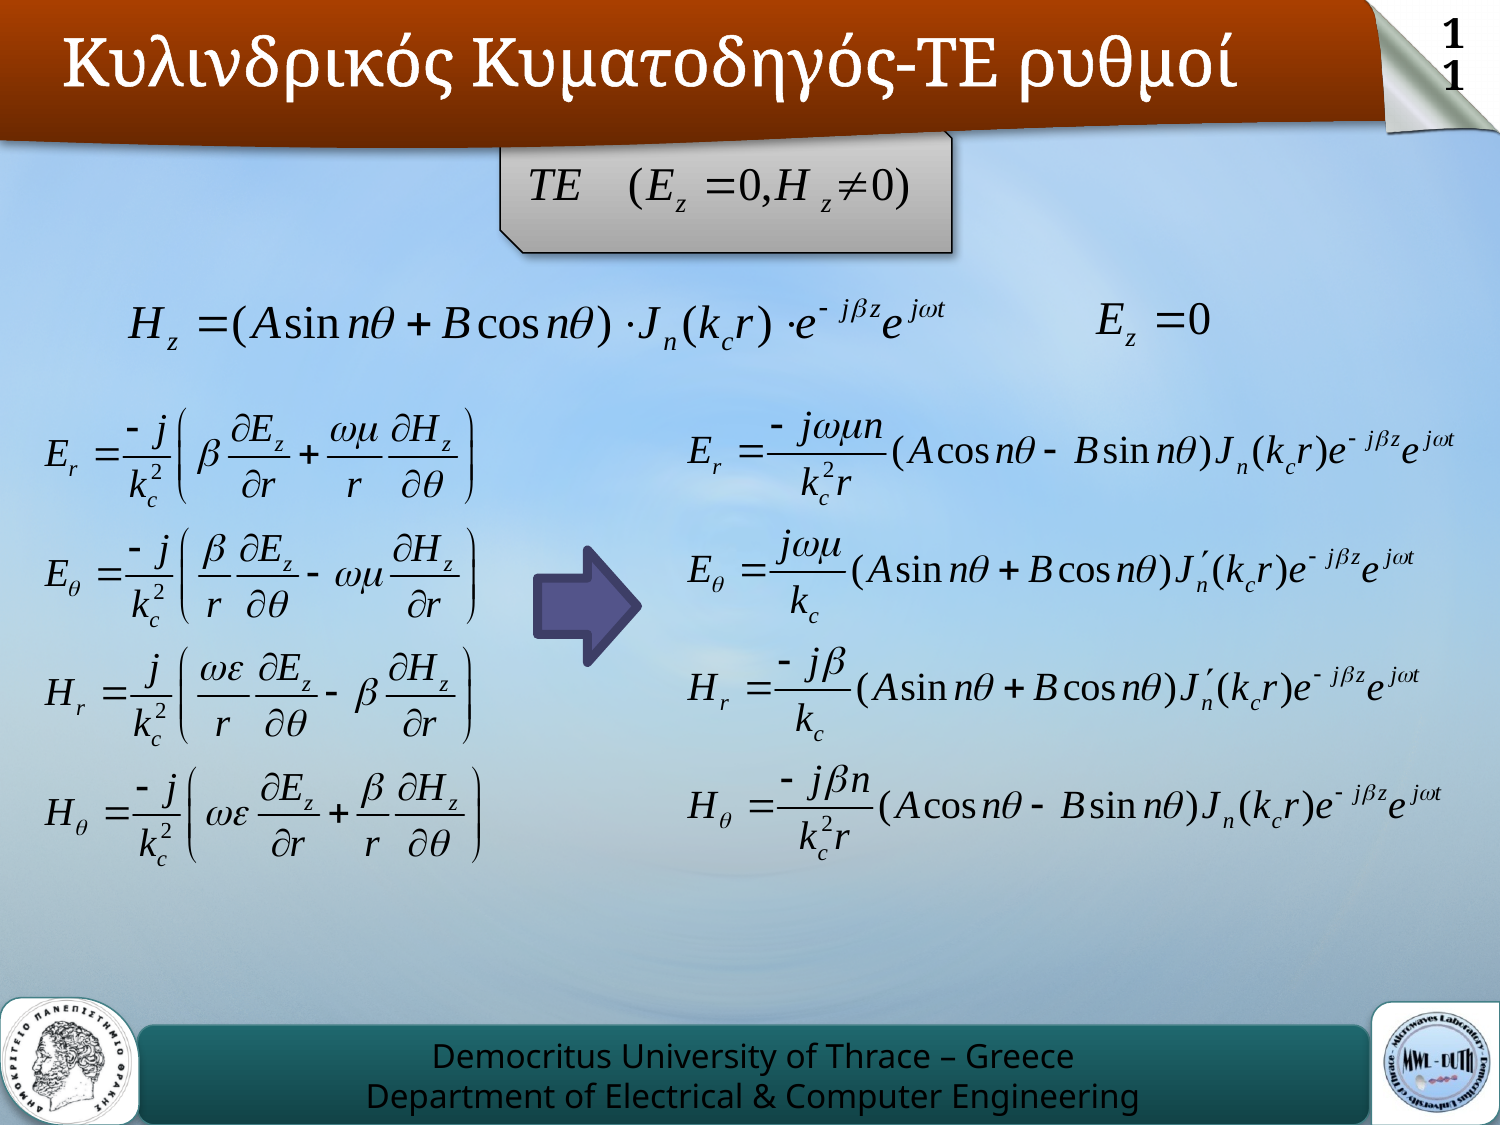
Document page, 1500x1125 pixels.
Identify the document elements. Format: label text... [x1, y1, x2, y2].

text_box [0, 0, 1500, 151]
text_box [37, 399, 493, 876]
text_box [533, 545, 643, 667]
picture [0, 997, 140, 1125]
picture [1371, 1001, 1500, 1125]
text_box [499, 162, 953, 254]
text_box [680, 399, 1463, 869]
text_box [1087, 287, 1221, 359]
text_box Democritus University of Thrace – Greece Department of Electrical & Computer Engineering [145, 1024, 1364, 1125]
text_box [119, 287, 956, 363]
text_box [0, 165, 1500, 1025]
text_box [522, 152, 917, 224]
